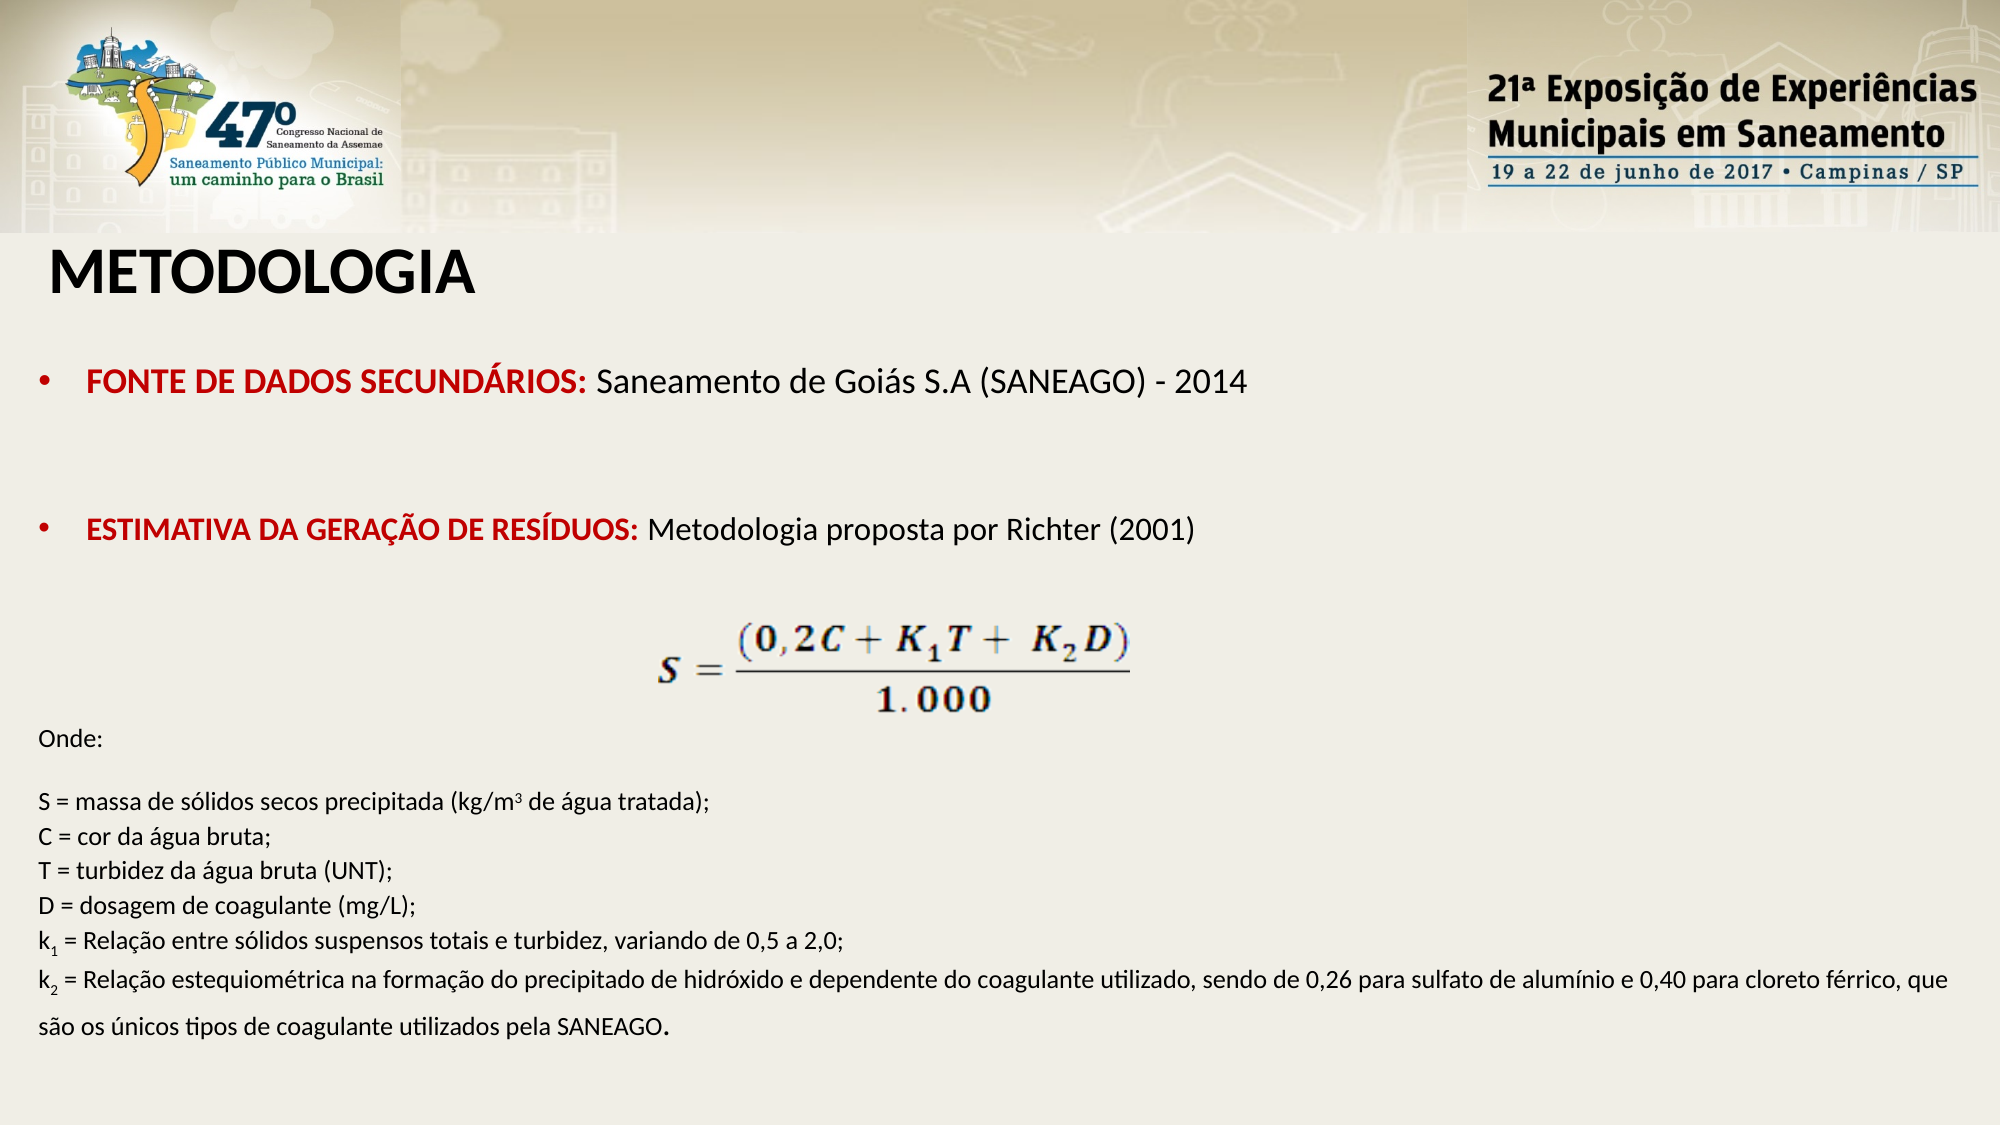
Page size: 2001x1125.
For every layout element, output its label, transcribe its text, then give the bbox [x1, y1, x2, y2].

picture [658, 618, 1130, 721]
picture [0, 0, 2000, 233]
text_box FONTE DE DADOS SECUNDÁRIOS: Saneamento de Goiás S.A (SANEAGO) - 2014 ESTIMATIVA DA GERAÇÃO DE RESÍDUOS: Metodologia proposta por Richter (2001) Onde: S = massa de sólidos secos precipitada (kg/m3 de água tratada); C = cor da água bruta; T = turbidez da água bruta (UNT); D = dosagem de coagulante (mg/L); k1 = Relação entre sólidos suspensos totais e turbidez, variando de 0,5 a 2,0; k2 = Relação estequiométrica na formação do precipitado de hidróxido e dependente do coagulante utilizado, sendo de 0,26 para sulfato de alumínio e 0,40 para cloreto férrico, que são os únicos tipos de coagulante utilizados pela SANEAGO. [23, 355, 1966, 1055]
title METODOLOGIA [33, 228, 561, 323]
